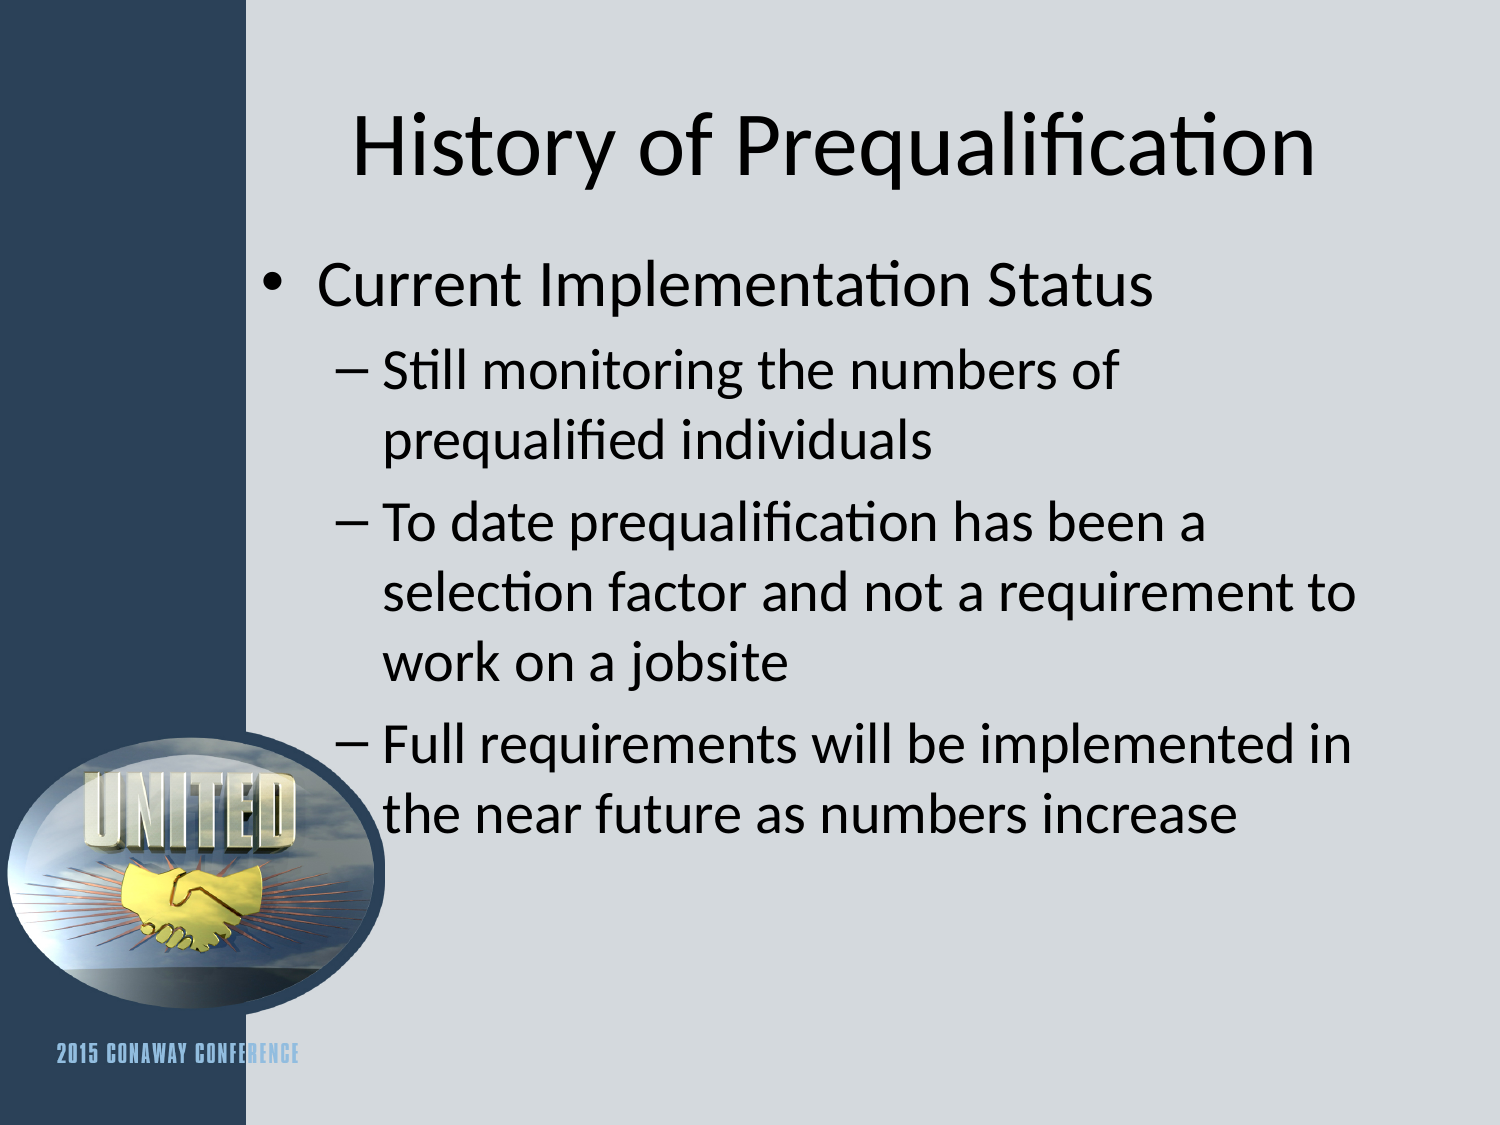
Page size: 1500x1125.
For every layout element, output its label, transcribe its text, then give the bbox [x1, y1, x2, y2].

picture [0, 0, 1500, 1125]
title History of Prequalification [245, 45, 1425, 232]
list Current Implementation Status Still monitoring the numbers of prequalified individuals To date prequalification has been a selection factor and not a requirement to work on a jobsite Full requirements will be implemented in the near future as numbers increase [245, 232, 1425, 1005]
